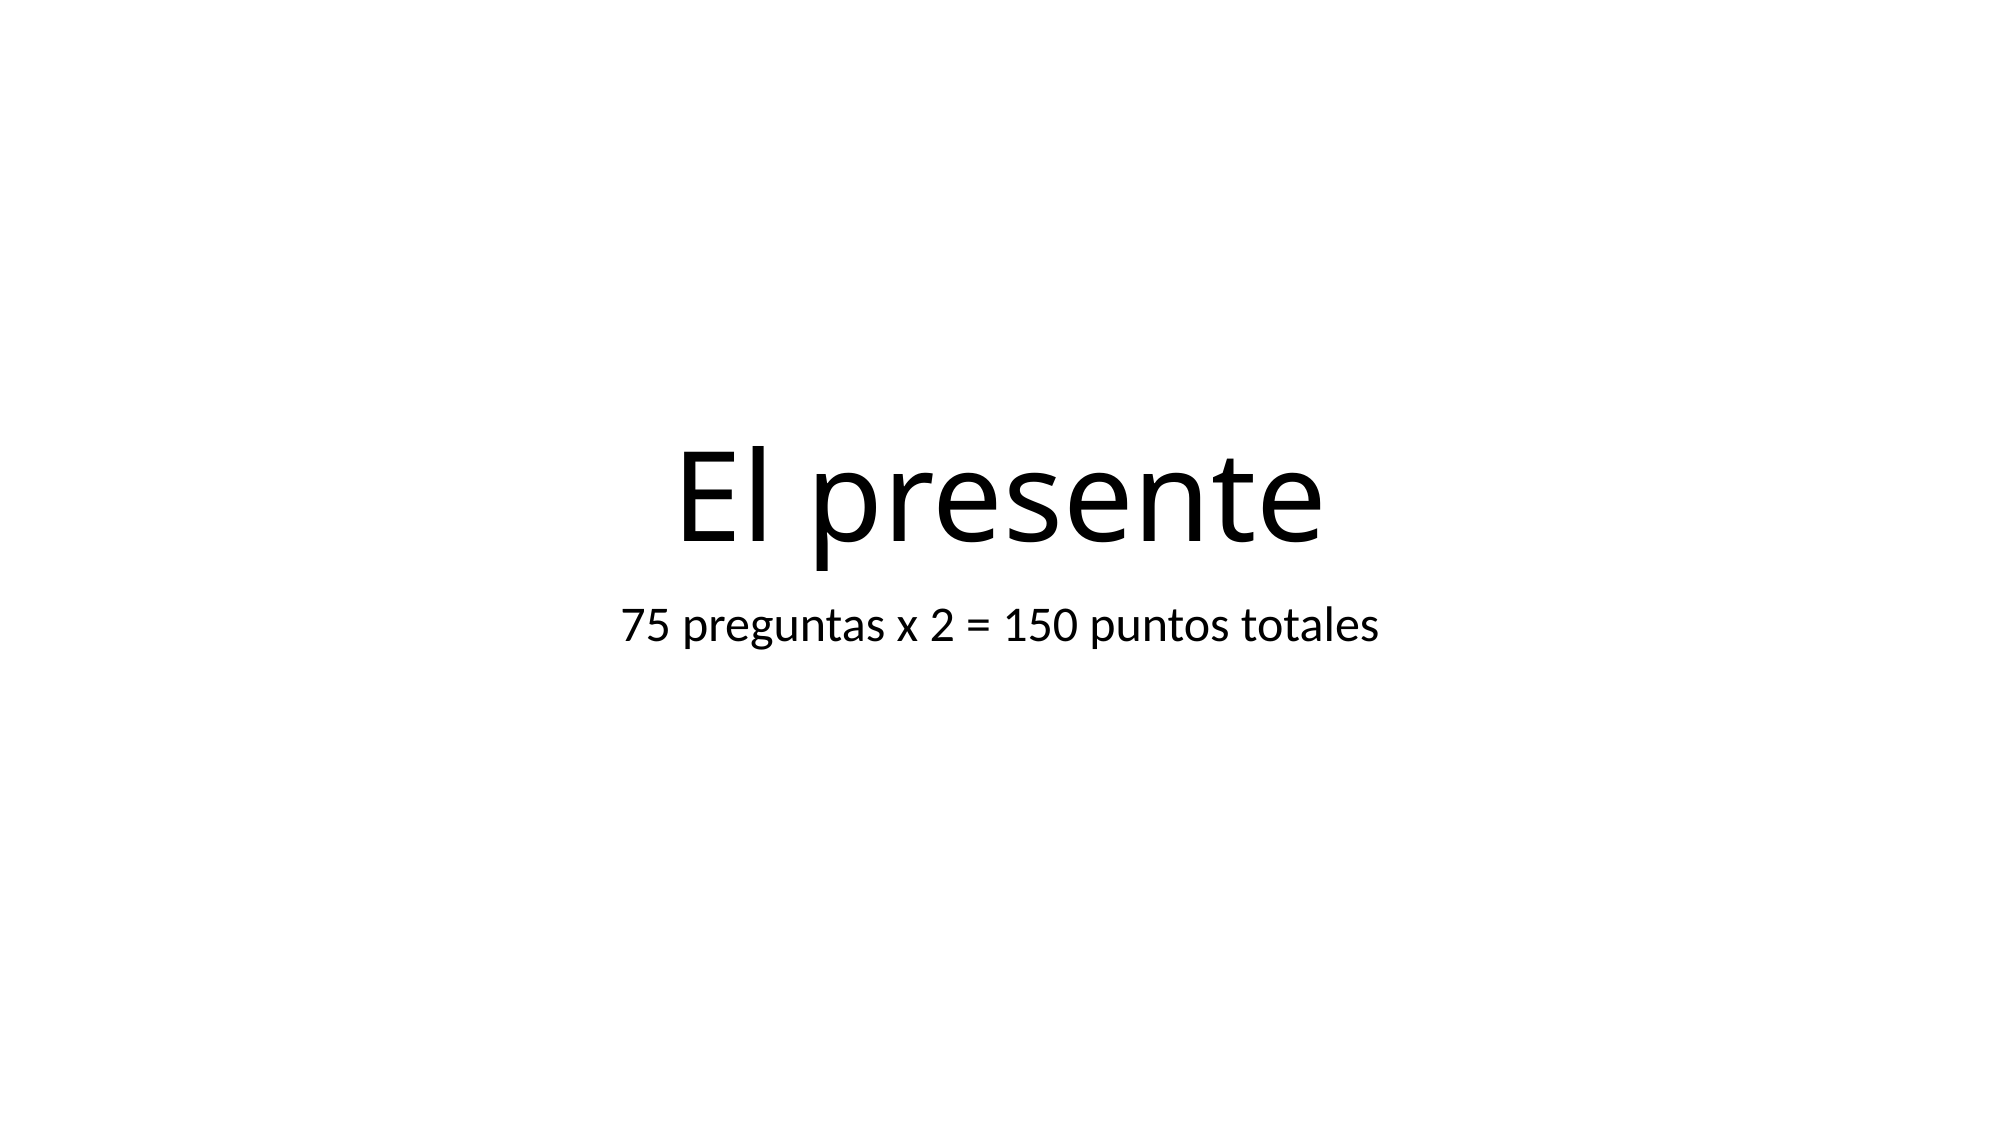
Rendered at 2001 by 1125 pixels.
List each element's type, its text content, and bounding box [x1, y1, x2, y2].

subtitle 75 preguntas x 2 = 150 puntos totales [249, 590, 1750, 863]
title El presente [249, 184, 1750, 576]
